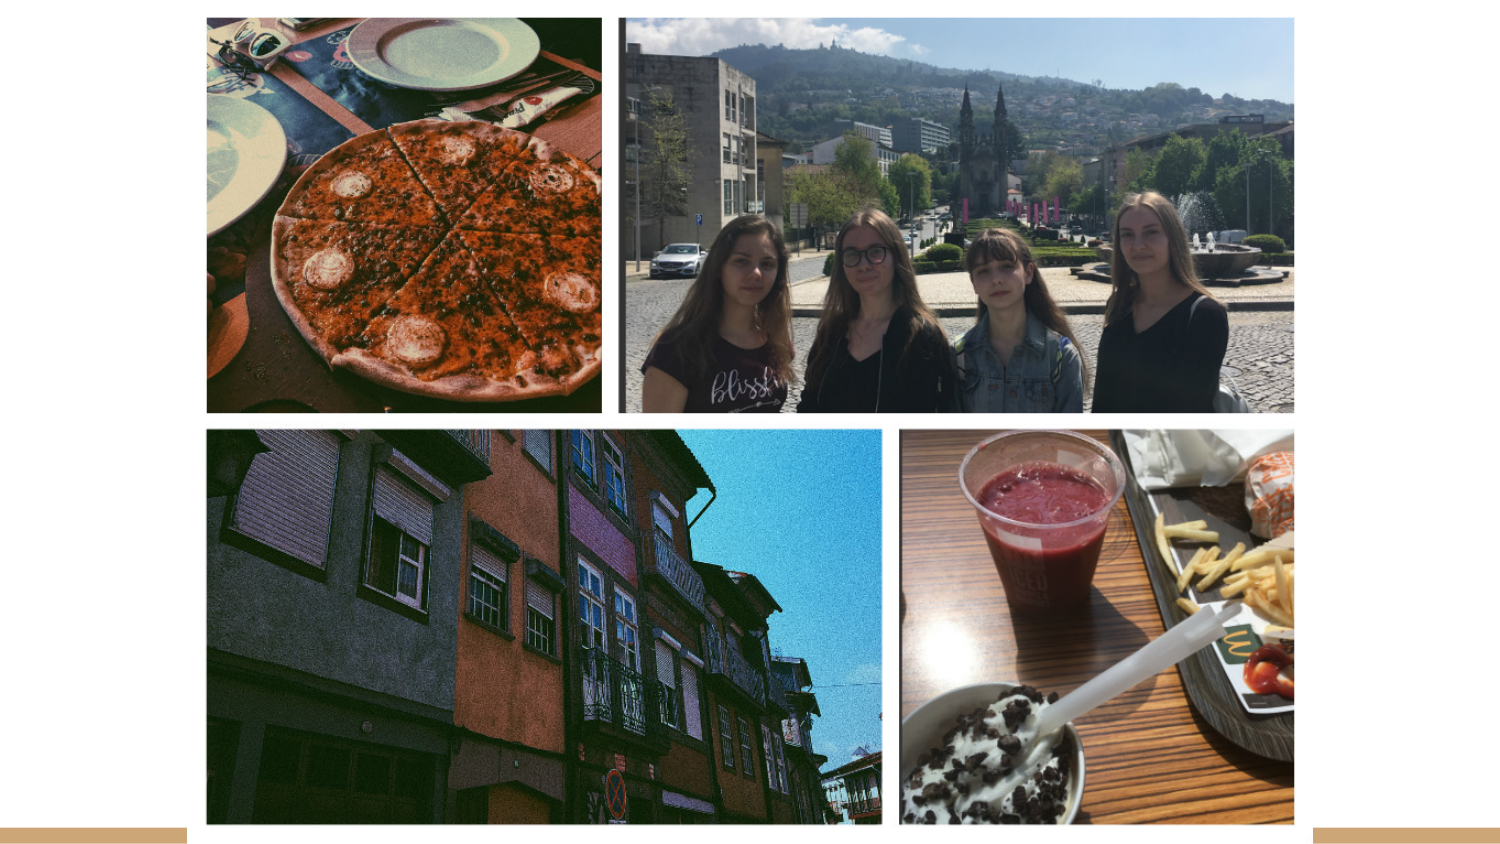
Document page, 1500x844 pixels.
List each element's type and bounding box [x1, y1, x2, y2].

picture [186, 0, 1313, 844]
